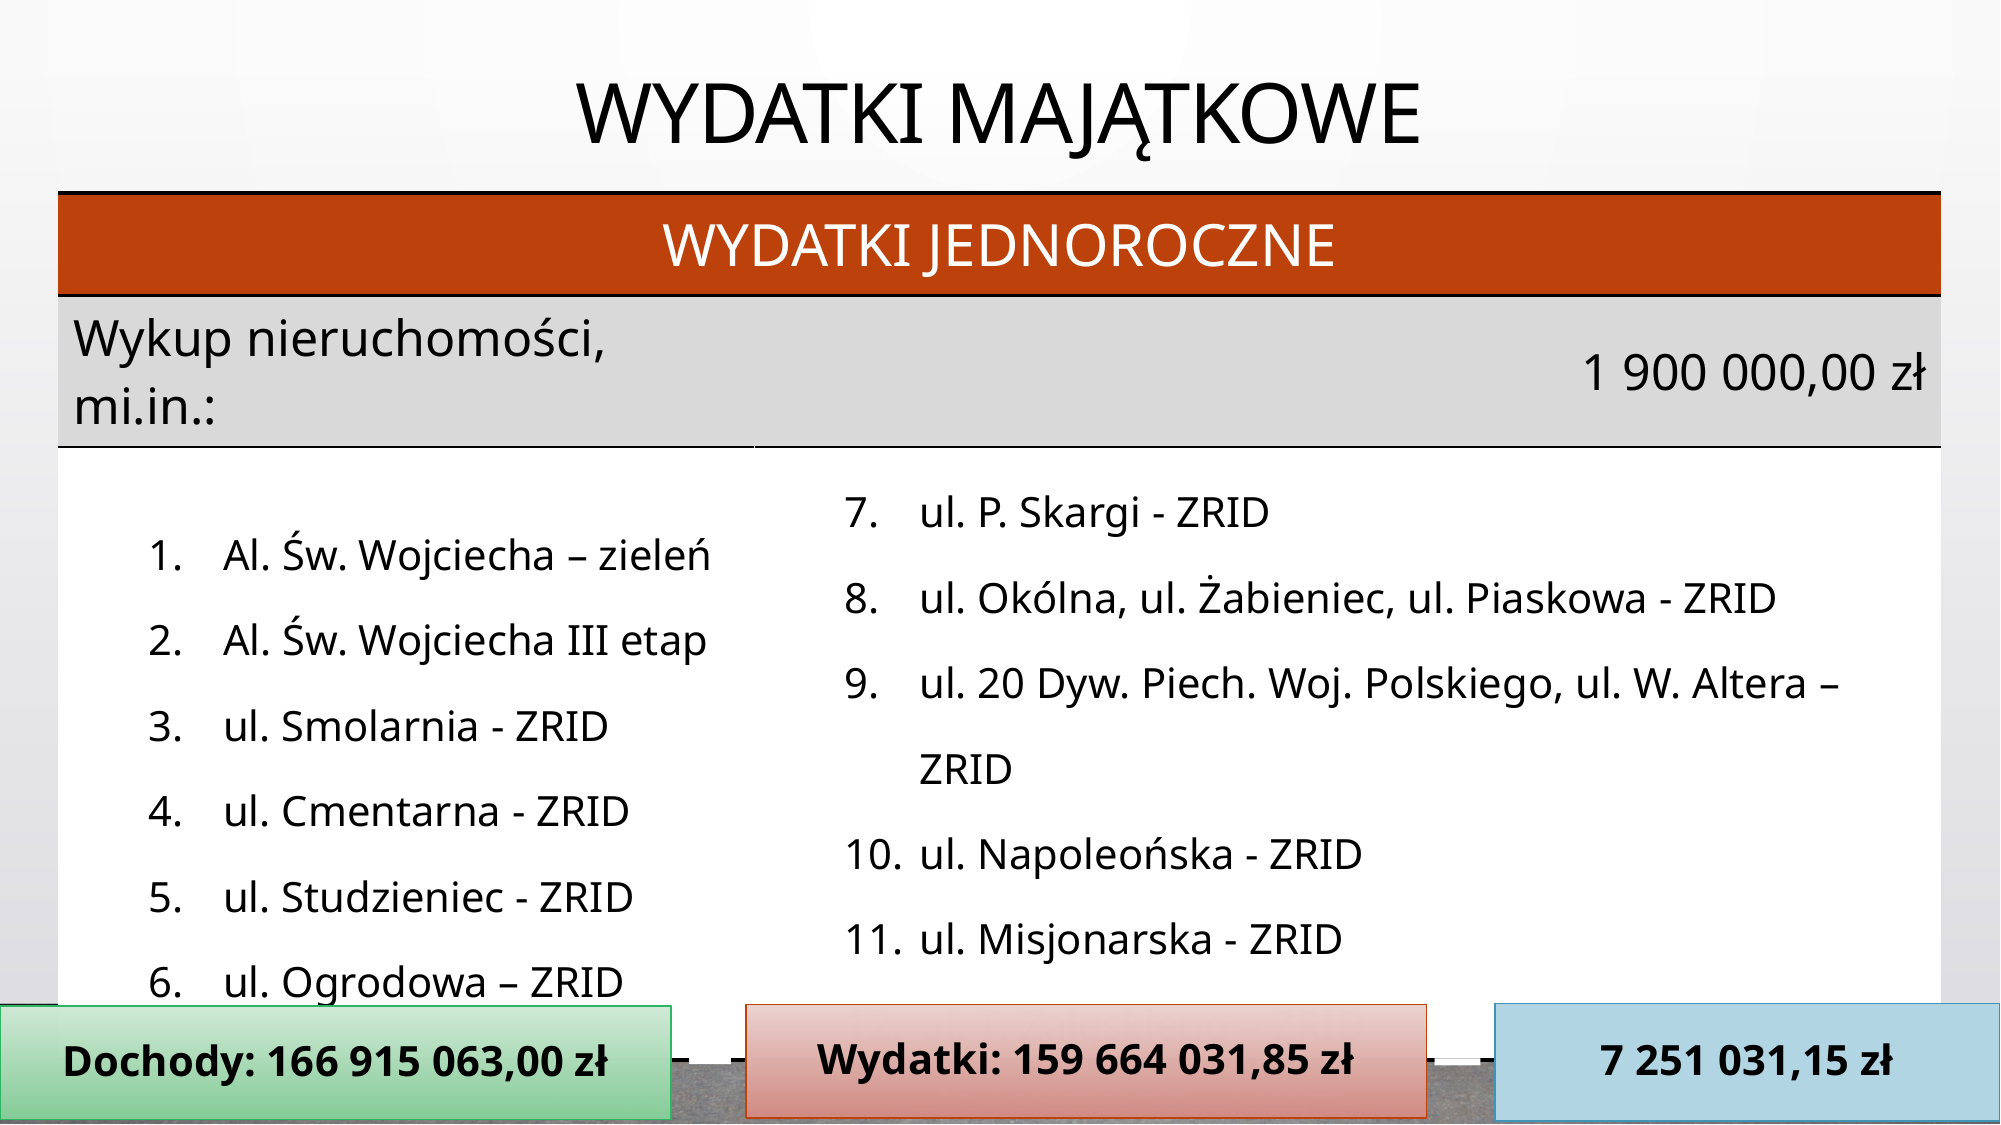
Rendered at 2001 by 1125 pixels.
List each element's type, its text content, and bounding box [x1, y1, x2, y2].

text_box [0, 1005, 672, 1120]
table_cell 1 900 000,00 zł [754, 297, 1941, 446]
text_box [1494, 1003, 2000, 1122]
table_cell Al. Św. Wojciecha – zieleń Al. Św. Wojciecha III etap ul. Smolarnia - ZRID ul. Cmentarna - ZRID ul. Studzieniec - ZRID ul. Ogrodowa – ZRID [58, 448, 754, 1005]
text_box – [646, 980, 776, 1116]
text_box WYDATKI MAJĄTKOWE [0, 53, 2000, 168]
table_header WYDATKI JEDNOROCZNE [58, 195, 1941, 294]
text_box = [1393, 980, 1523, 1116]
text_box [745, 1004, 1427, 1119]
table_cell Wykup nieruchomości, mi.in.: [58, 297, 754, 446]
picture [0, 1116, 2000, 1124]
table_cell ul. P. Skargi - ZRID ul. Okólna, ul. Żabieniec, ul. Piaskowa - ZRID ul. 20 Dyw. Piech. Woj. Polskiego, ul. W. Altera – ZRID ul. Napoleońska - ZRID ul. Misjonarska - ZRID ul. T. Załęskiego – ZRID [755, 448, 1941, 1004]
